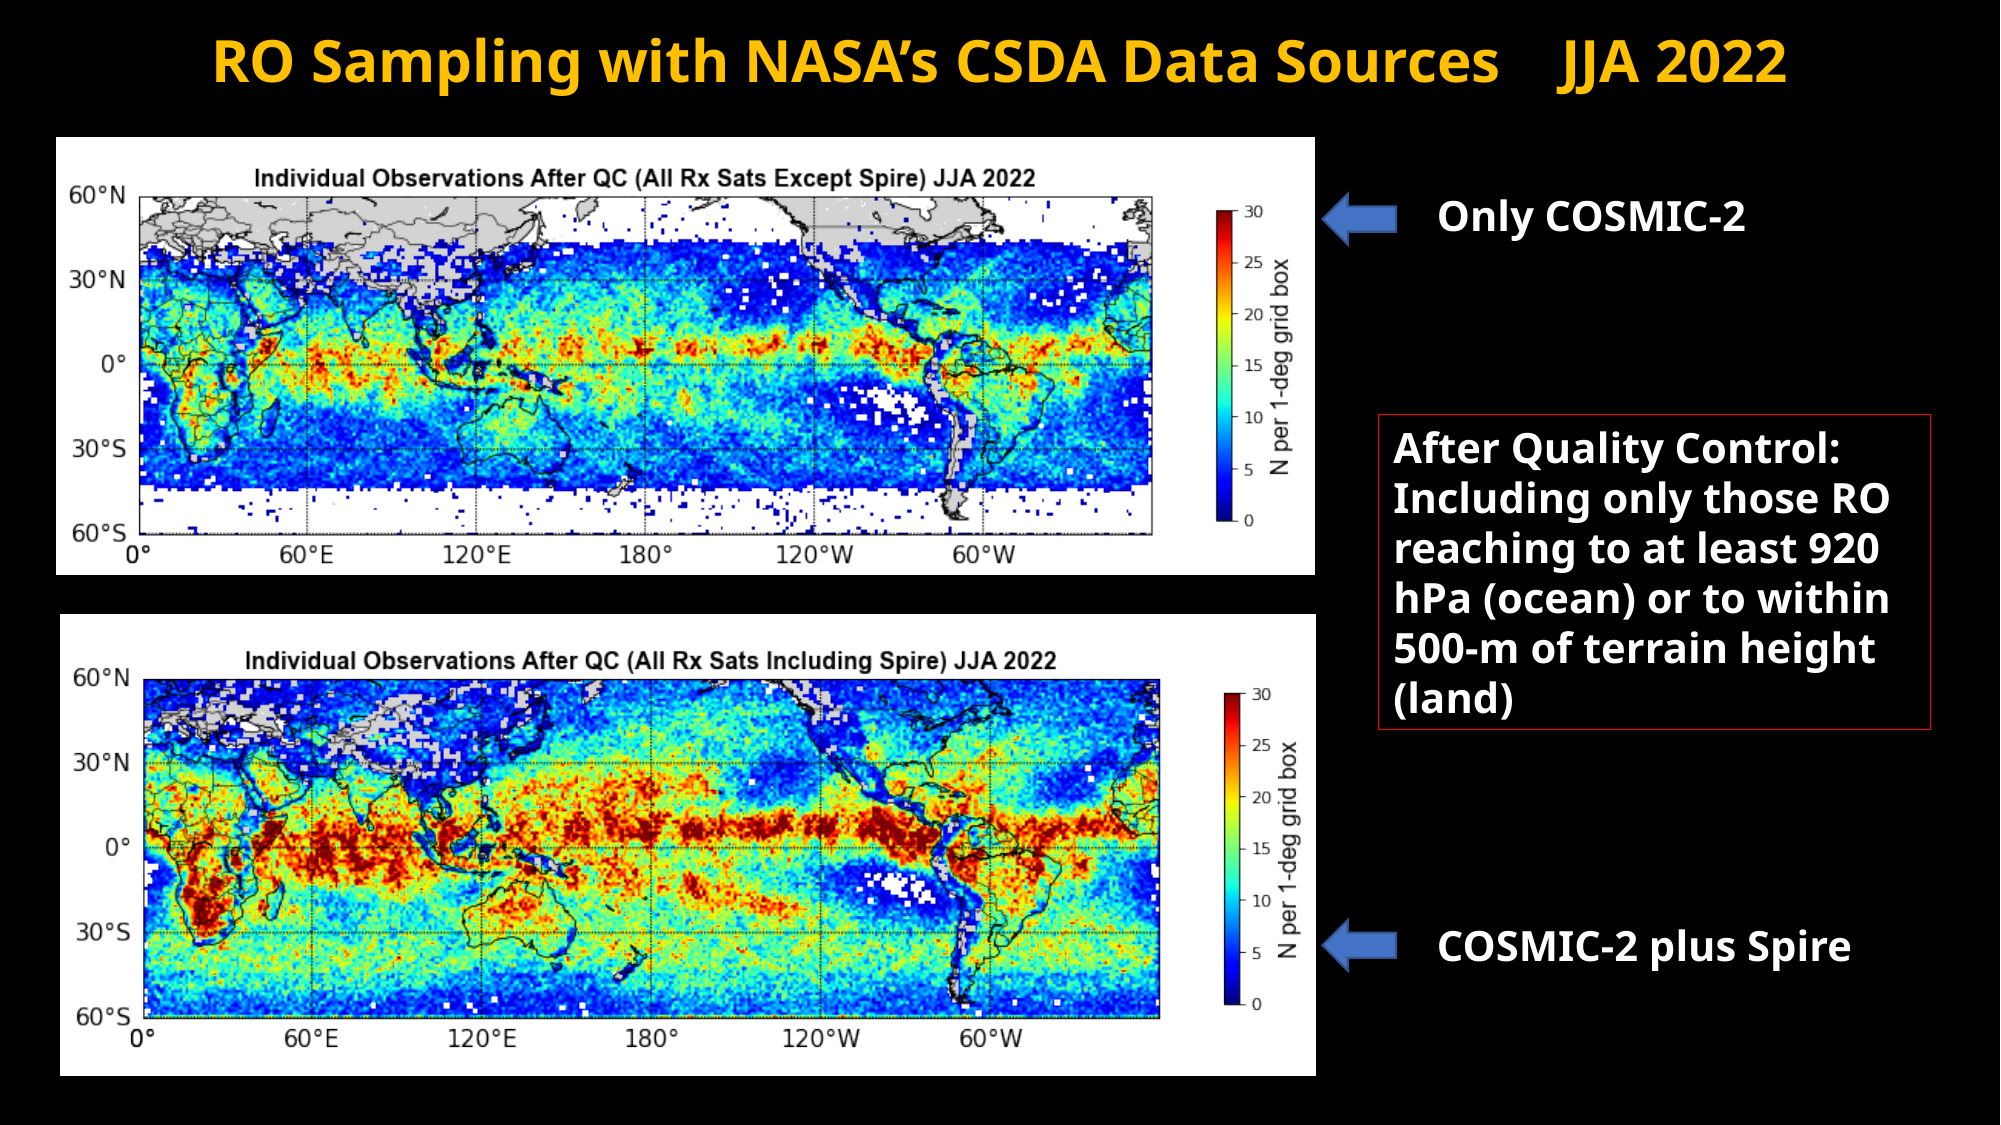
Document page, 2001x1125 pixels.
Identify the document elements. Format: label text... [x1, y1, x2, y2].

text_box [1321, 917, 1398, 974]
text_box RO Sampling with NASA’s CSDA Data Sources JJA 2022 [76, 16, 1923, 101]
text_box After Quality Control: Including only those RO reaching to at least 920 hPa (ocean) or to within 500-m of terrain height (land) [1378, 414, 1931, 730]
text_box Only COSMIC-2 [1422, 182, 1974, 248]
picture [59, 614, 1317, 1076]
text_box COSMIC-2 plus Spire [1422, 912, 1974, 978]
text_box [1321, 191, 1398, 247]
picture [56, 136, 1316, 576]
